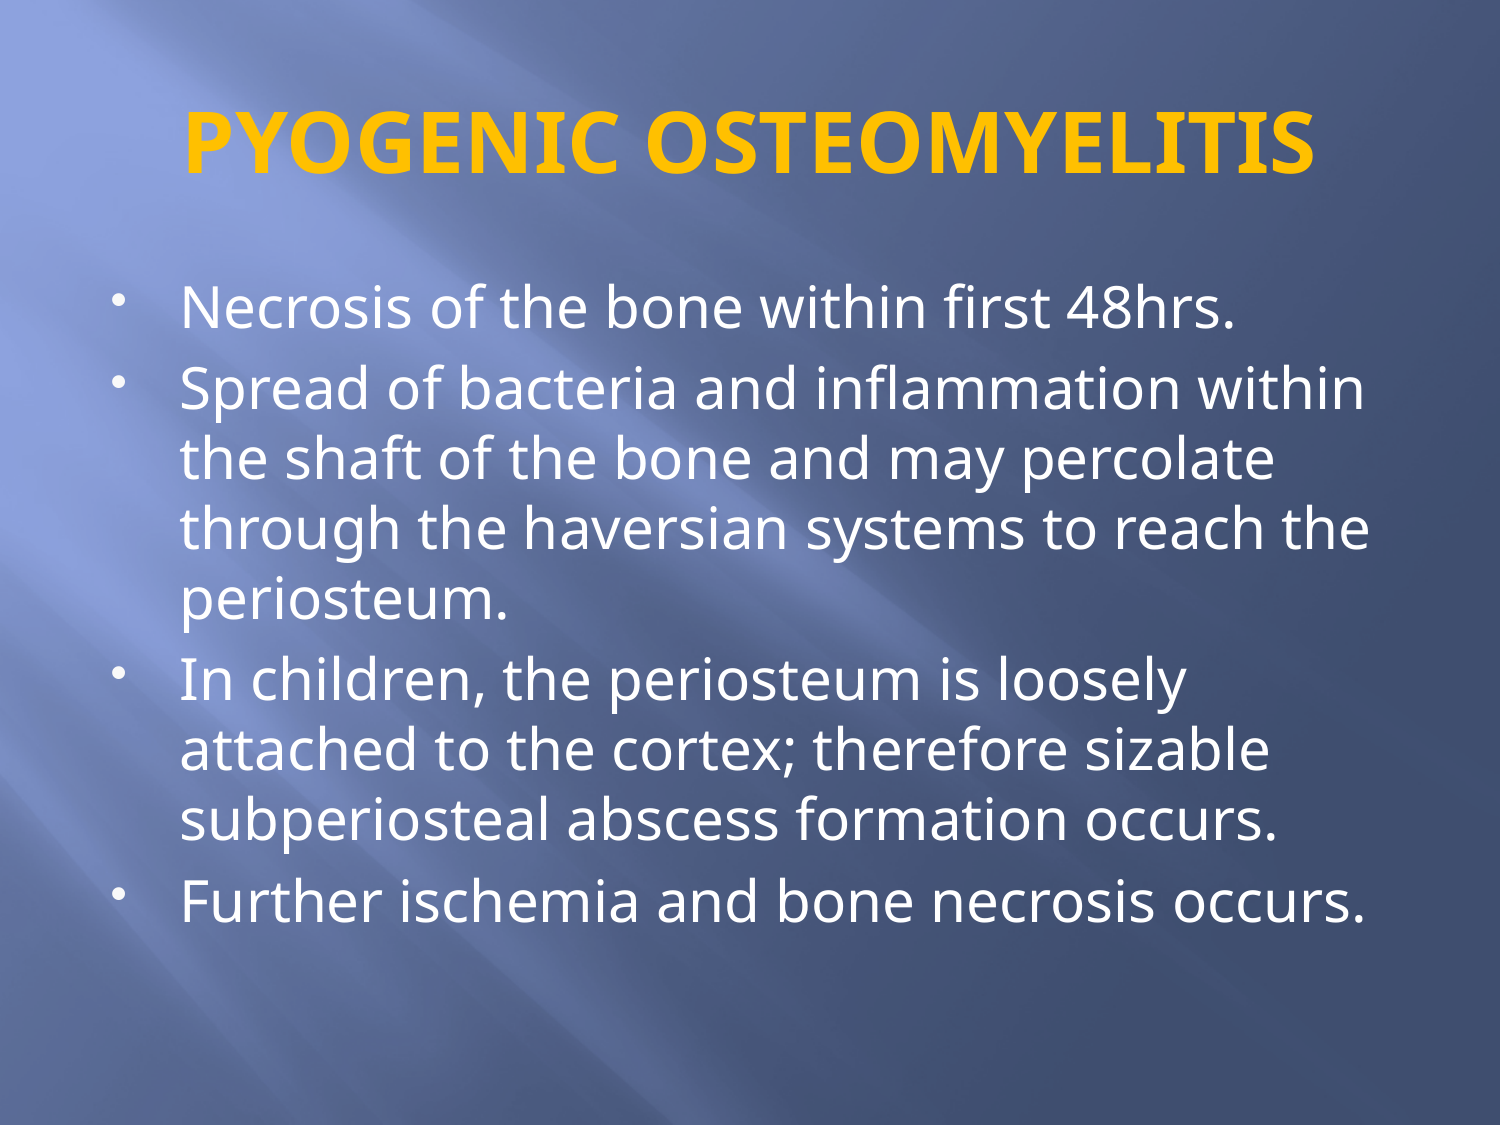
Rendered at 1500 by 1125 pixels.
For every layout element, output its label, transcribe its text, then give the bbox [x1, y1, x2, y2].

title PYOGENIC OSTEOMYELITIS [75, 45, 1425, 233]
list Necrosis of the bone within first 48hrs. Spread of bacteria and inflammation within the shaft of the bone and may percolate through the haversian systems to reach the periosteum. In children, the periosteum is loosely attached to the cortex; therefore sizable subperiosteal abscess formation occurs. Further ischemia and bone necrosis occurs. [75, 262, 1425, 1035]
